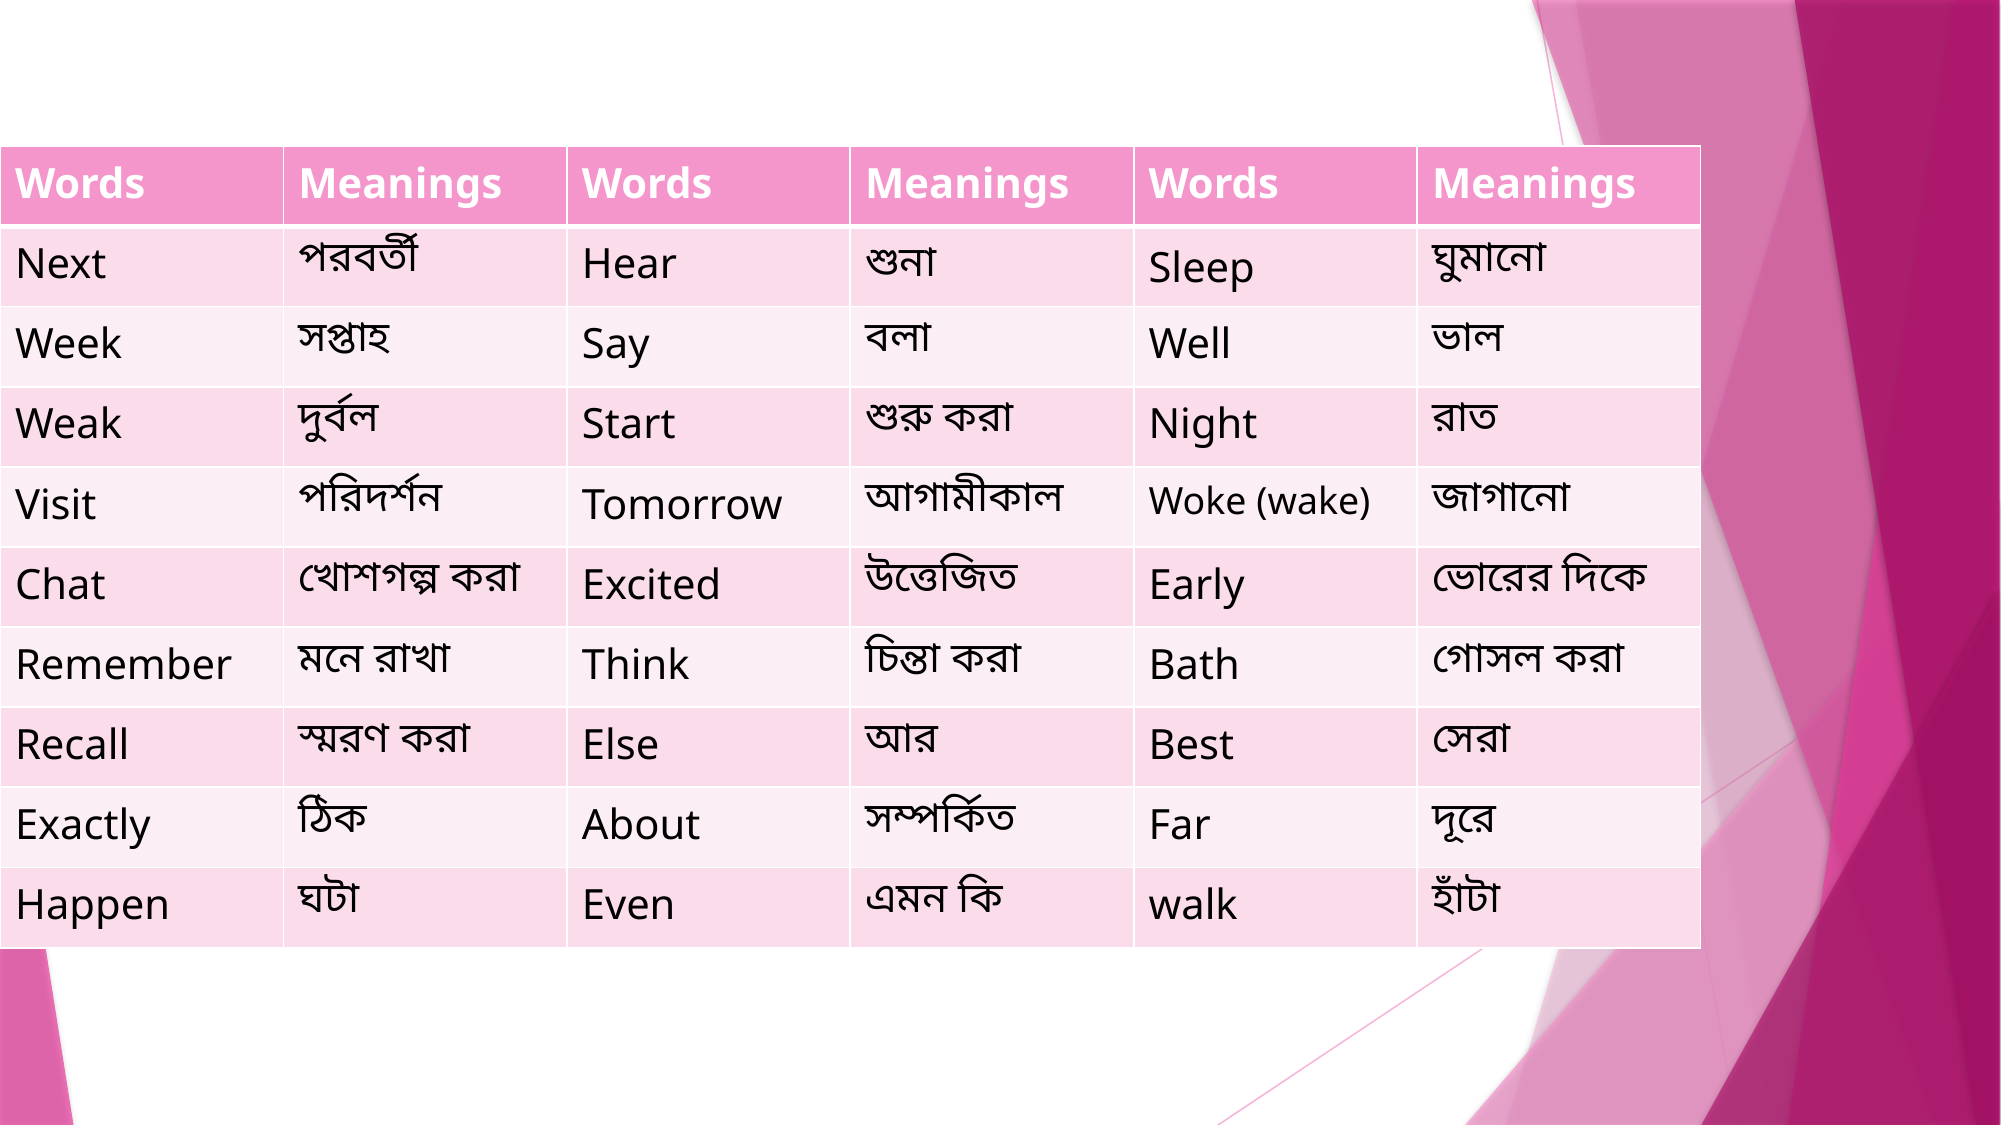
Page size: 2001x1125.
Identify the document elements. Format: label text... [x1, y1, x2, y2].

table_cell Tomorrow [568, 468, 849, 546]
table_cell মনে রাখা [284, 628, 566, 706]
table_cell সপ্তাহ [284, 307, 566, 386]
table_cell Hear [568, 229, 849, 306]
table_cell Think [568, 628, 849, 706]
table_cell পরিদর্শন [284, 468, 566, 546]
table_cell Well [1135, 307, 1416, 386]
table_cell Woke (wake) [1135, 468, 1416, 546]
table_cell ভোরের দিকে [1418, 548, 1700, 626]
table_cell Week [1, 307, 283, 386]
table_cell walk [1135, 868, 1416, 947]
table_cell বলা [851, 307, 1133, 386]
table_cell Next [1, 229, 283, 306]
table_cell সম্পর্কিত [851, 788, 1133, 867]
table_cell গোসল করা [1418, 628, 1700, 706]
table_header Meanings [284, 147, 566, 224]
table_cell চিন্তা করা [851, 628, 1133, 706]
table_cell উত্তেজিত [851, 548, 1133, 626]
table_cell ঘটা [284, 868, 566, 947]
table_cell খোশগল্প করা [284, 548, 566, 626]
table_cell শুনা [851, 229, 1133, 306]
table_cell পরবর্তী [284, 229, 566, 306]
table_cell Night [1135, 388, 1416, 466]
table_header Words [568, 147, 849, 224]
table_cell ঠিক [284, 788, 566, 867]
table_cell Start [568, 388, 849, 466]
table_cell Remember [1, 628, 283, 706]
table_cell সেরা [1418, 708, 1700, 786]
table_cell আগামীকাল [851, 468, 1133, 546]
table_cell Best [1135, 708, 1416, 786]
table_cell Chat [1, 548, 283, 626]
table_cell ভাল [1418, 307, 1700, 386]
table_cell Far [1135, 788, 1416, 867]
table_header Meanings [851, 147, 1133, 224]
table_cell হাঁটা [1418, 868, 1700, 947]
table_cell ঘুমানো [1418, 229, 1700, 306]
table_cell Even [568, 868, 849, 947]
table_cell Excited [568, 548, 849, 626]
table_header Words [1, 147, 283, 224]
table_cell Exactly [1, 788, 283, 867]
table_cell Early [1135, 548, 1416, 626]
table_cell Say [568, 307, 849, 386]
table_header Words [1135, 147, 1416, 224]
table_cell স্মরণ করা [284, 708, 566, 786]
table_cell জাগানো [1418, 468, 1700, 546]
table_cell এমন কি [851, 868, 1133, 947]
table_cell দূরে [1418, 788, 1700, 867]
table_cell আর [851, 708, 1133, 786]
table_cell Sleep [1135, 229, 1416, 306]
table_cell Weak [1, 388, 283, 466]
table_cell Else [568, 708, 849, 786]
table_cell Visit [1, 468, 283, 546]
table_cell শুরু করা [851, 388, 1133, 466]
table_cell দুর্বল [284, 388, 566, 466]
table_cell রাত [1418, 388, 1700, 466]
table_cell Happen [1, 868, 283, 947]
table_header Meanings [1418, 147, 1700, 224]
table_cell Bath [1135, 628, 1416, 706]
table_cell About [568, 788, 849, 867]
table_cell Recall [1, 708, 283, 786]
